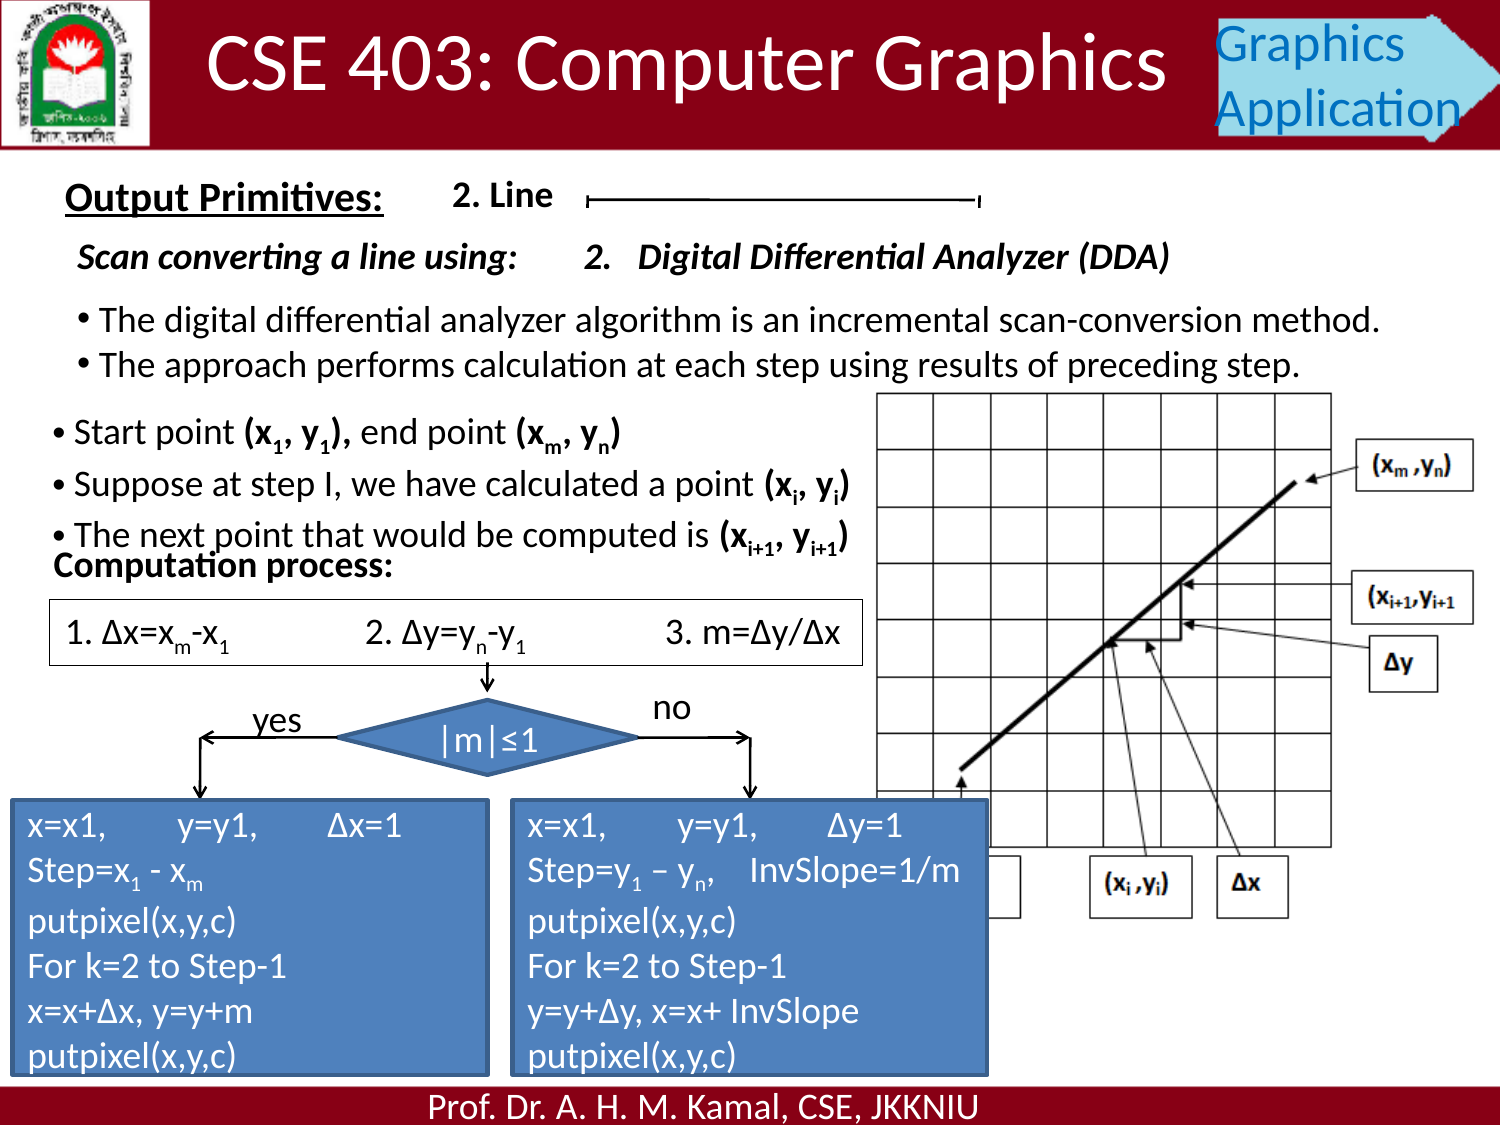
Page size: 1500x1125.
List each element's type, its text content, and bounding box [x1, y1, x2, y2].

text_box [237, 739, 333, 743]
text_box Output Primitives: [49, 162, 725, 228]
text_box Scan converting a line using: 2. Digital Differential Analyzer (DDA) [62, 224, 1363, 285]
text_box 1. Δx=xm-x1 2. Δy=yn-y1 3. m=Δy/Δx [49, 599, 863, 666]
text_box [587, 195, 980, 209]
picture [202, 739, 748, 1074]
text_box x=x1, y=y1, Δy=1 Step=y1 – yn, InvSlope=1/m putpixel(x,y,c) For k=2 to Step-1 y=y+Δy, x=x+ InvSlope putpixel(x,y,c) [510, 798, 989, 1077]
picture [0, 0, 1500, 1125]
text_box Graphics Application [1199, 0, 1500, 145]
text_box Prof. Dr. A. H. M. Kamal, CSE, JKKNIU [412, 1074, 1000, 1125]
text_box yes [237, 687, 350, 748]
text_box |m|≤1 [350, 697, 639, 777]
text_box x=x1, y=y1, Δx=1 Step=x1 - xm putpixel(x,y,c) For k=2 to Step-1 x=x+Δx, y=y+m putpixel(x,y,c) [10, 798, 490, 1077]
text_box no [637, 674, 750, 735]
text_box The digital differential analyzer algorithm is an incremental scan-conversion method. The approach performs calculation at each step using results of preceding step. [62, 287, 1413, 393]
text_box Computation process: [38, 532, 409, 592]
text_box CSE 403: Computer Graphics [162, 0, 1199, 115]
text_box Start point (x1, y1), end point (xm, yn) Suppose at step I, we have calculated a point (xi, yi) The next point that would be computed is (xi+1, yi+1) [37, 399, 867, 569]
text_box 2. Line [437, 162, 588, 223]
